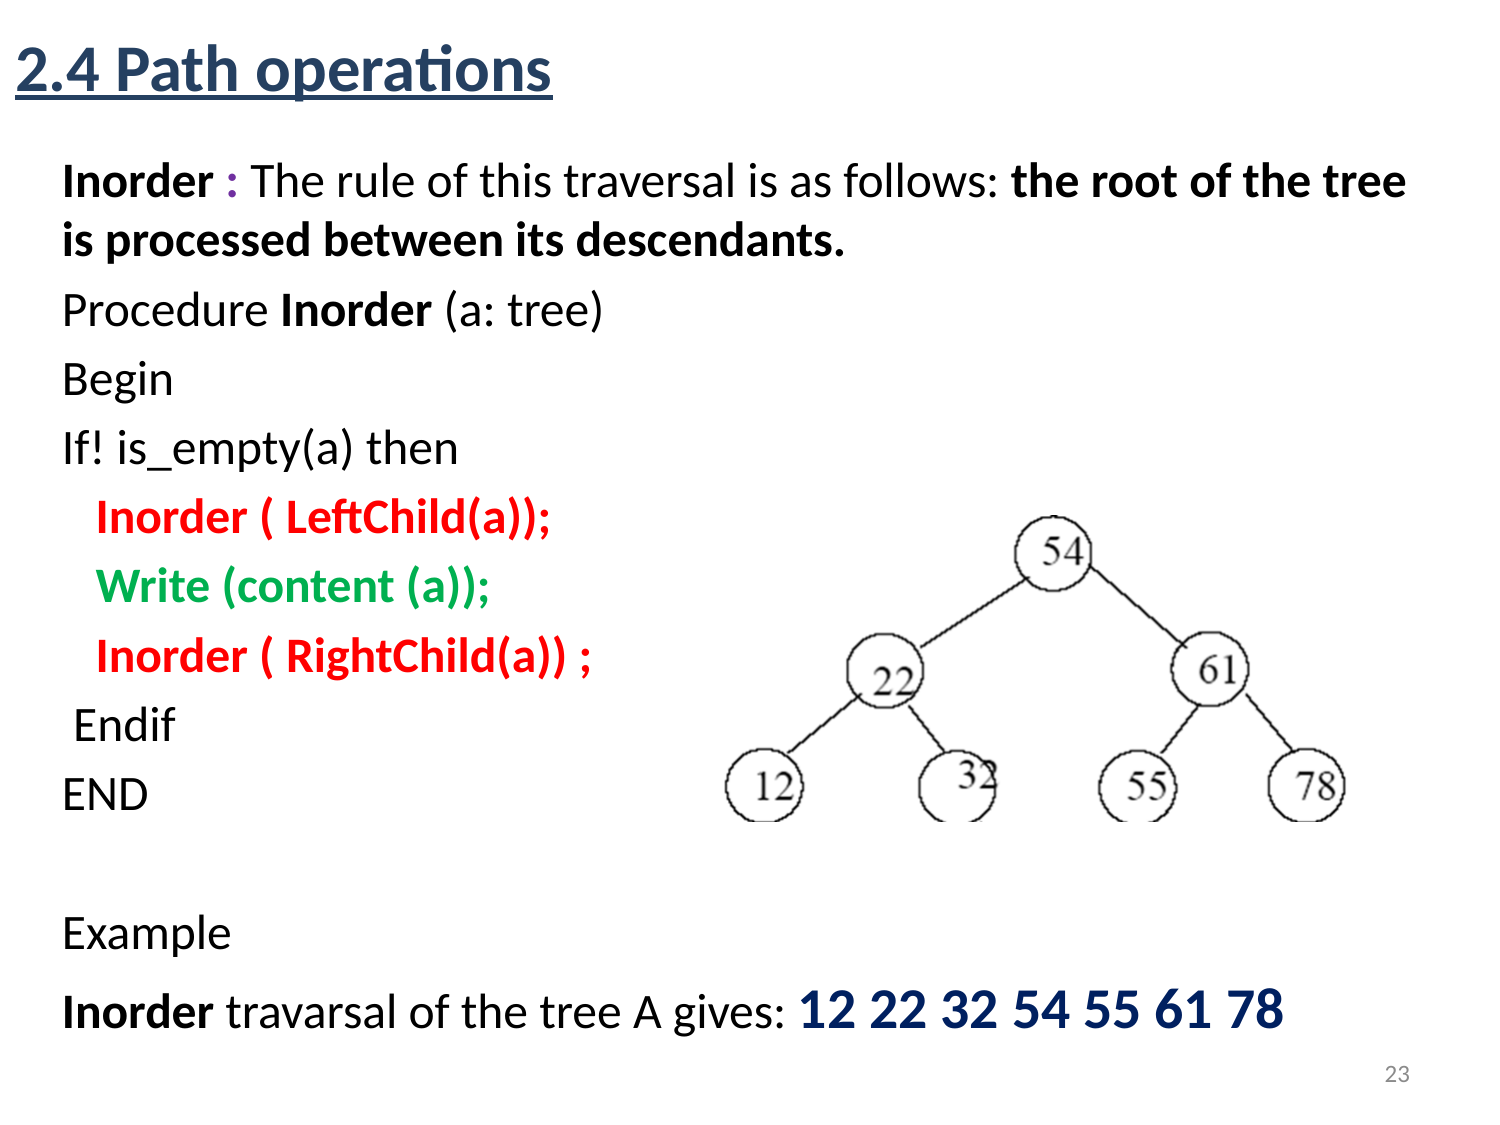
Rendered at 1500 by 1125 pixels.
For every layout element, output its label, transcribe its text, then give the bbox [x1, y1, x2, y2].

picture [631, 514, 1442, 822]
slide_number 23 [1074, 1042, 1425, 1103]
list Inorder : The rule of this traversal is as follows: the root of the tree is processed between its descendants. Procedure Inorder (a: tree) Begin If! is_empty(a) then Inorder ( LeftChild(a)); Write (content (a)); Inorder ( RightChild(a)) ; Endif END Example Inorder travarsal of the tree A gives: 12 22 32 54 55 61 78 [46, 140, 1454, 1055]
title 2.4 Path operations [0, 0, 1500, 129]
